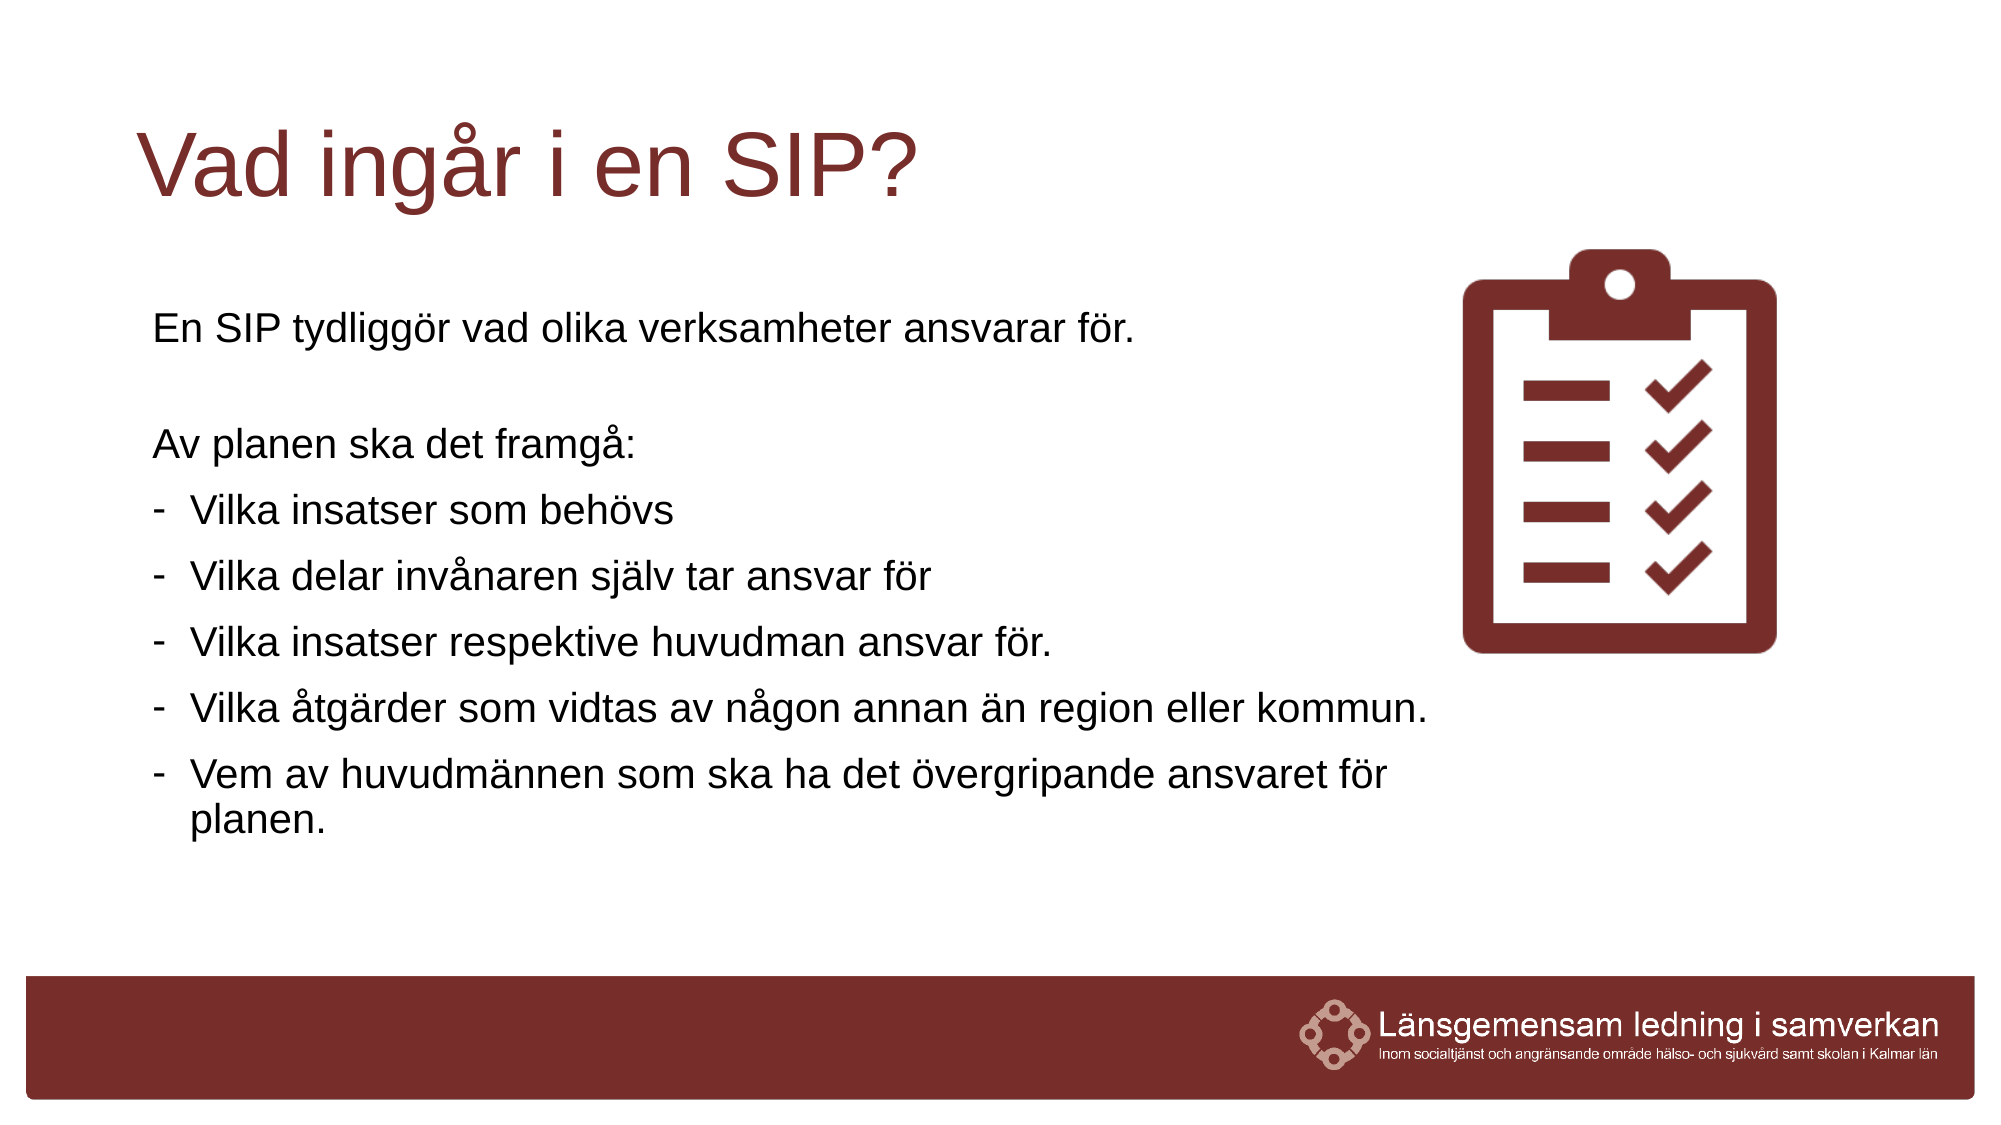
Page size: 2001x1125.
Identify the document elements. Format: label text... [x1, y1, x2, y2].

picture [0, 0, 2000, 1125]
list En SIP tydliggör vad olika verksamheter ansvarar för. Av planen ska det framgå: Vilka insatser som behövs Vilka delar invånaren själv tar ansvar för Vilka insatser respektive huvudman ansvar för. Vilka åtgärder som vidtas av någon annan än region eller kommun. Vem av huvudmännen som ska ha det övergripande ansvaret för planen. [137, 299, 1476, 1014]
title Vad ingår i en SIP? [121, 57, 1847, 276]
